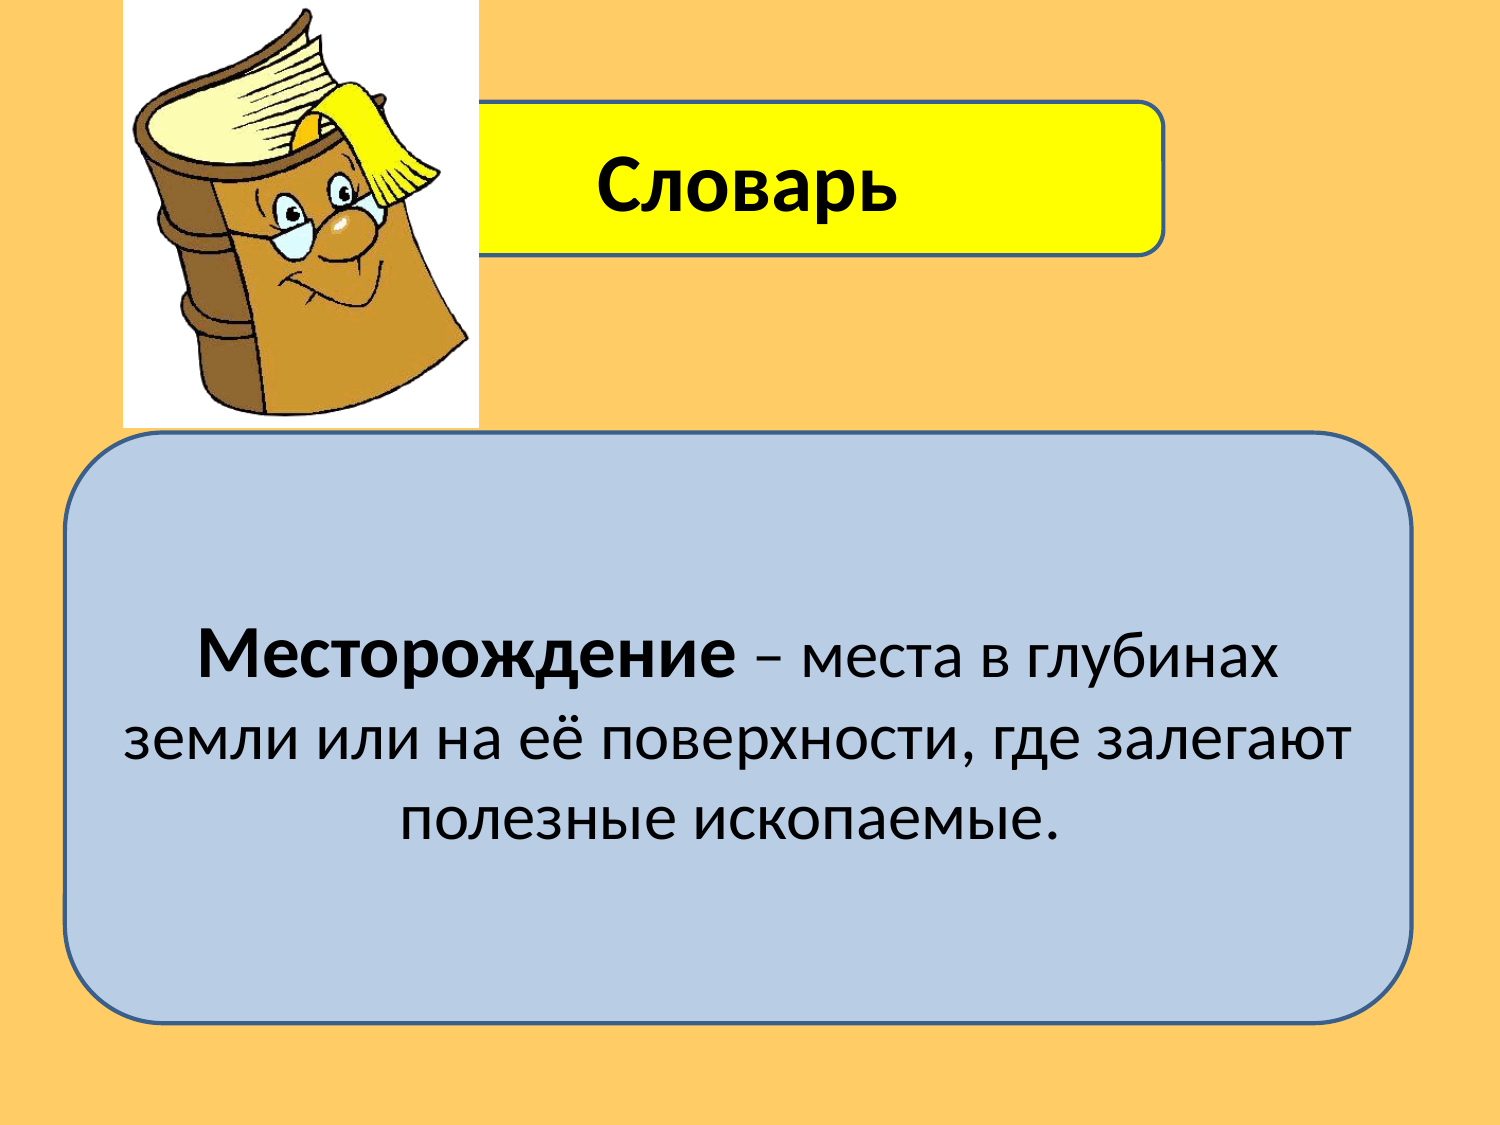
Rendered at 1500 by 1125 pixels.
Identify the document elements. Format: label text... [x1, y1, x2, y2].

text_box Словарь [483, 99, 1166, 258]
picture [123, 0, 479, 428]
text_box Месторождение – места в глубинах земли или на её поверхности, где залегают полезные ископаемые. [62, 430, 1414, 1026]
